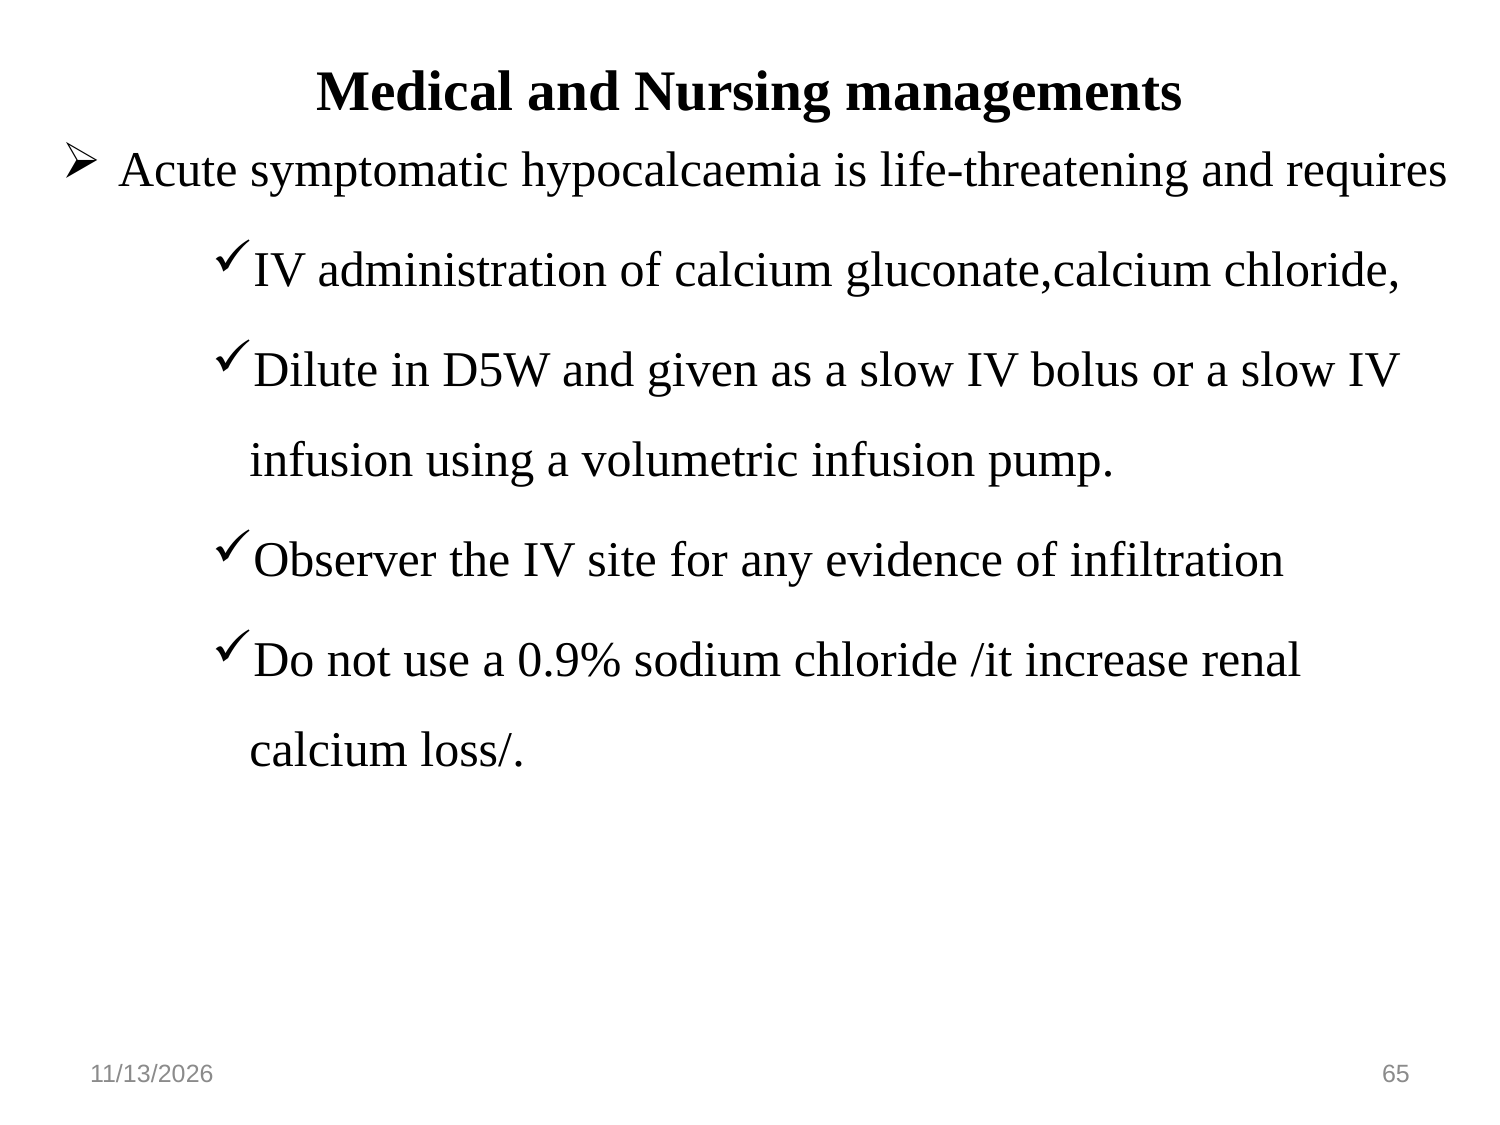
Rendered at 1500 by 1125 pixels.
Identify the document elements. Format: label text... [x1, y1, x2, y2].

title Medical and Nursing managements [75, 45, 1425, 128]
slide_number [75, 1042, 425, 1103]
slide_number 65 [1074, 1042, 1425, 1103]
list Acute symptomatic hypocalcaemia is life-threatening and requires IV administration of calcium gluconate,calcium chloride, Dilute in D5W and given as a slow IV bolus or a slow IV infusion using a volumetric infusion pump. Observer the IV site for any evidence of infiltration Do not use a 0.9% sodium chloride /it increase renal calcium loss/. [46, 128, 1475, 1025]
